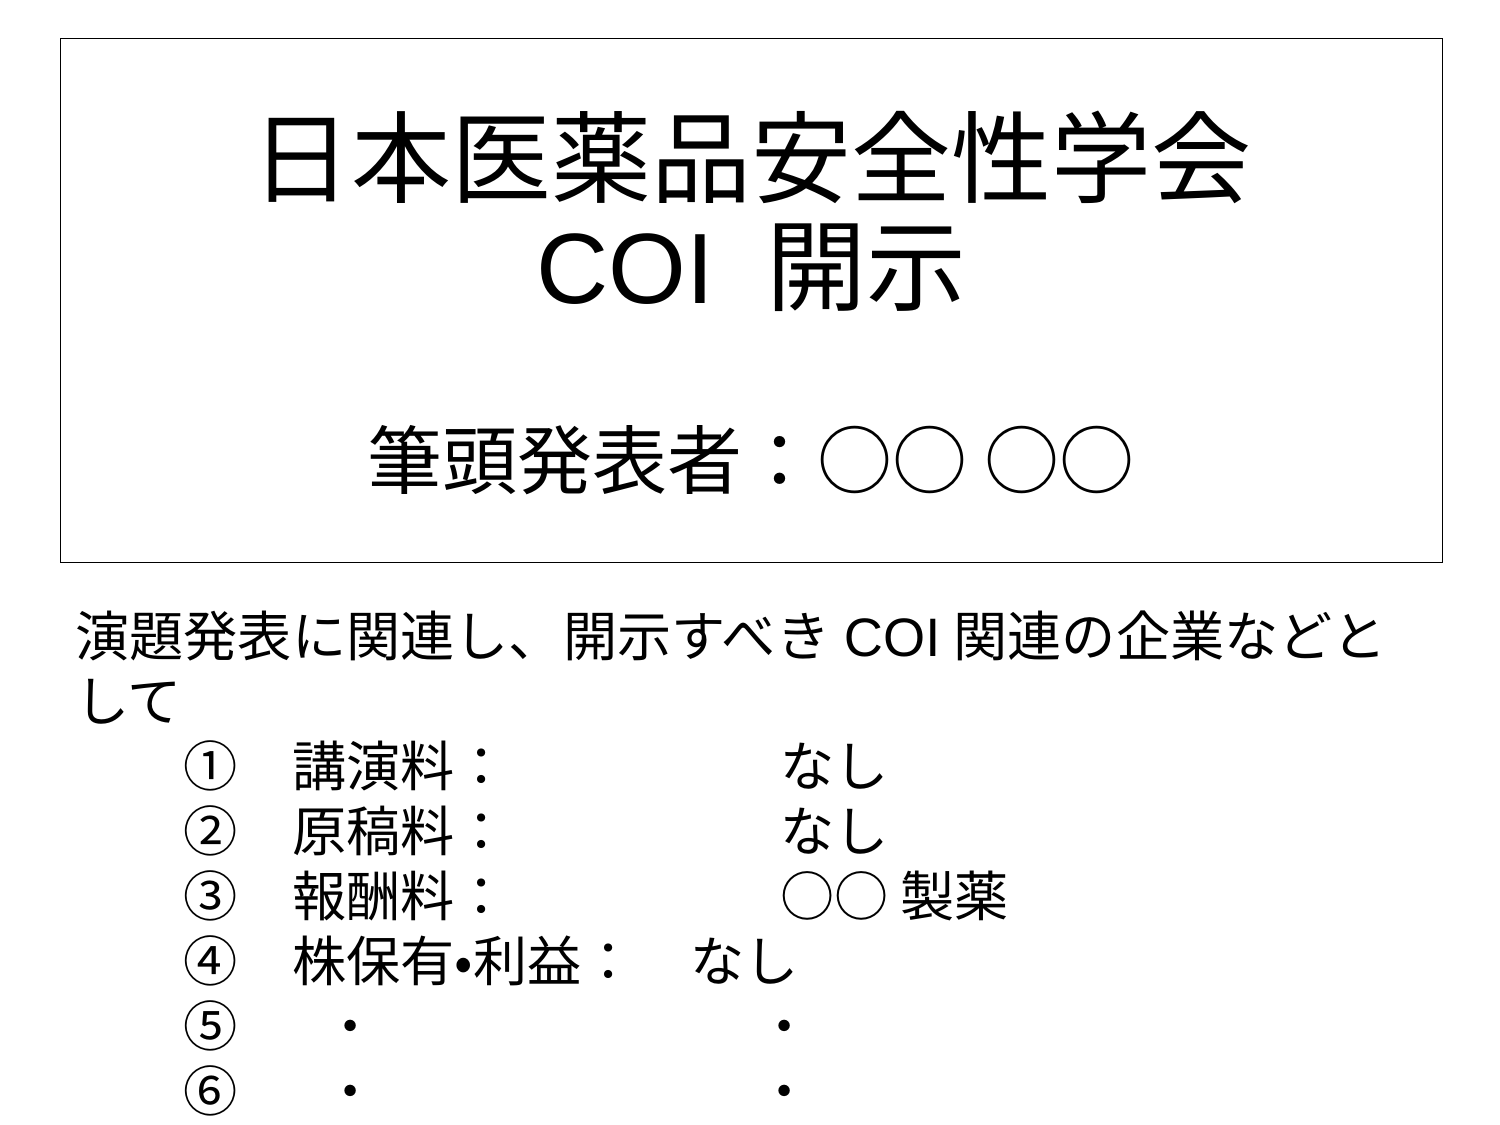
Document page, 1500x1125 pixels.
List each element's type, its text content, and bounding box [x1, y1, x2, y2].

text_box 演題発表に関連し、開示すべきCOI関連の企業などとして ① 講演料： なし ② 原稿料： なし ③ 報酬料： ○○ 製薬 ④ 株保有・利益： なし ⑤ ・ ・ ⑥ ・ ・ [60, 594, 1443, 1125]
text_box 日本医薬品安全性学会 COI 開示 筆頭発表者：○○ ○○ [60, 38, 1443, 563]
